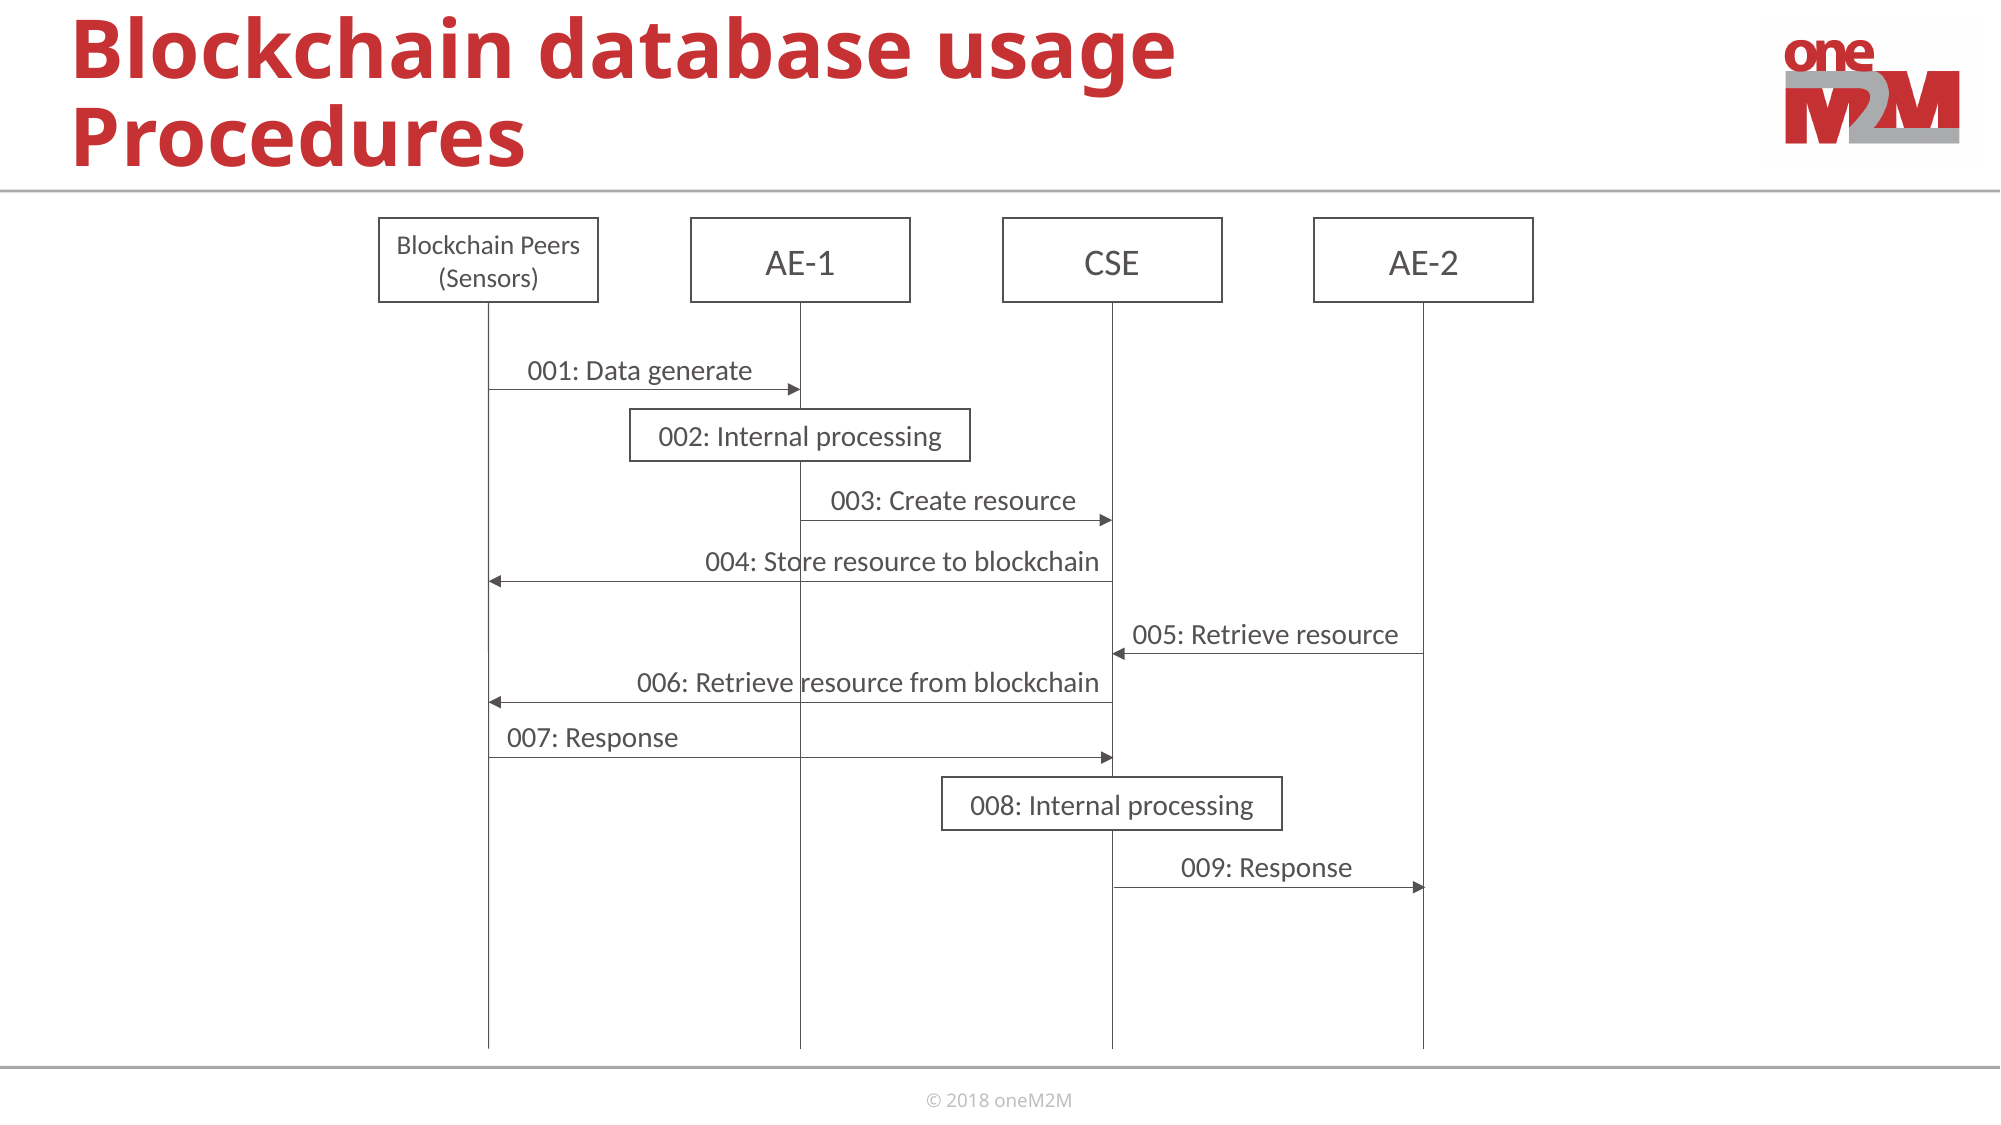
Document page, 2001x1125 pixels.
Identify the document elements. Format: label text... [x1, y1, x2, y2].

title Blockchain database usage Procedures [54, 0, 1602, 193]
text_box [378, 217, 1534, 1049]
picture [1763, 17, 1981, 166]
